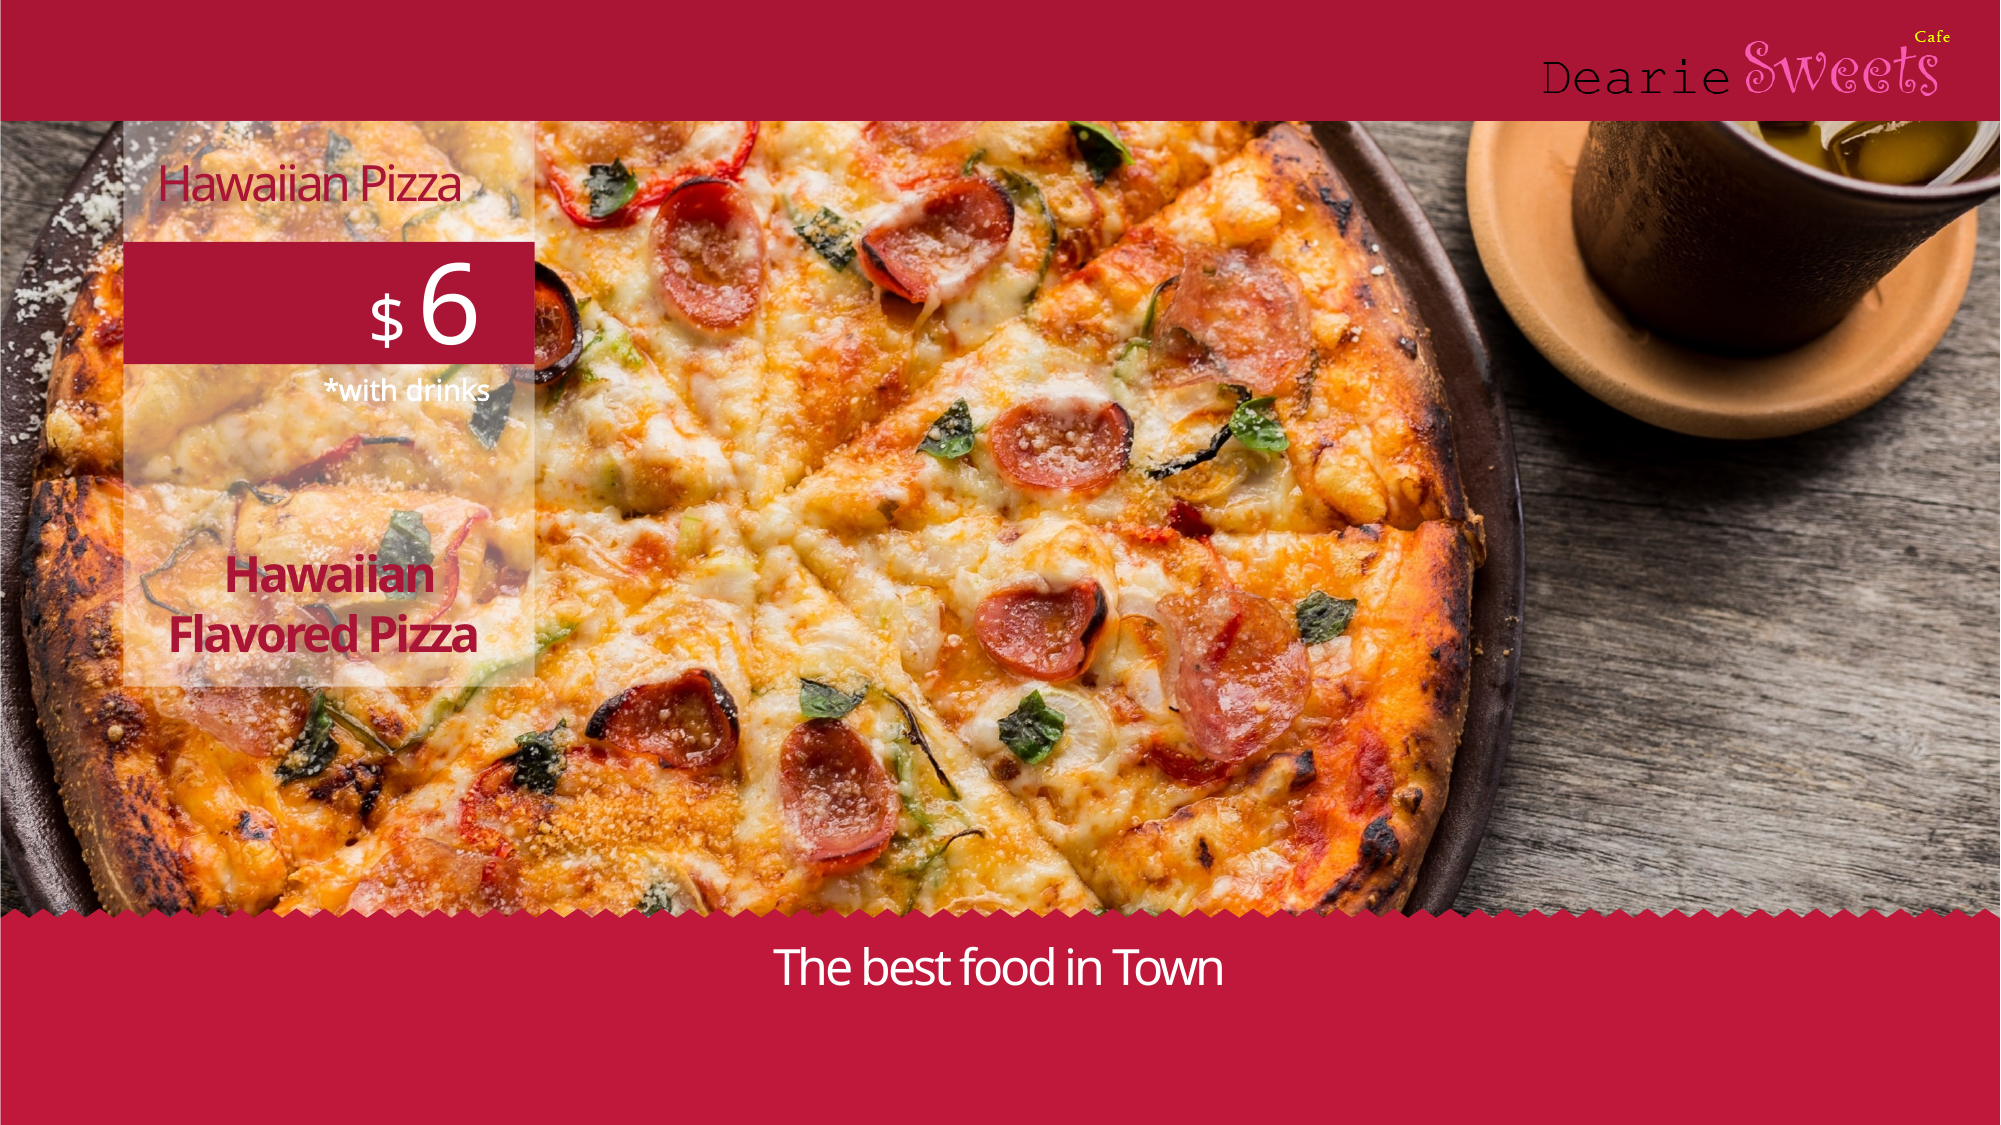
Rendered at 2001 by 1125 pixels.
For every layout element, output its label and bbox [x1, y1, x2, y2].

picture [1512, 0, 1973, 232]
text_box [0, 0, 2000, 1125]
